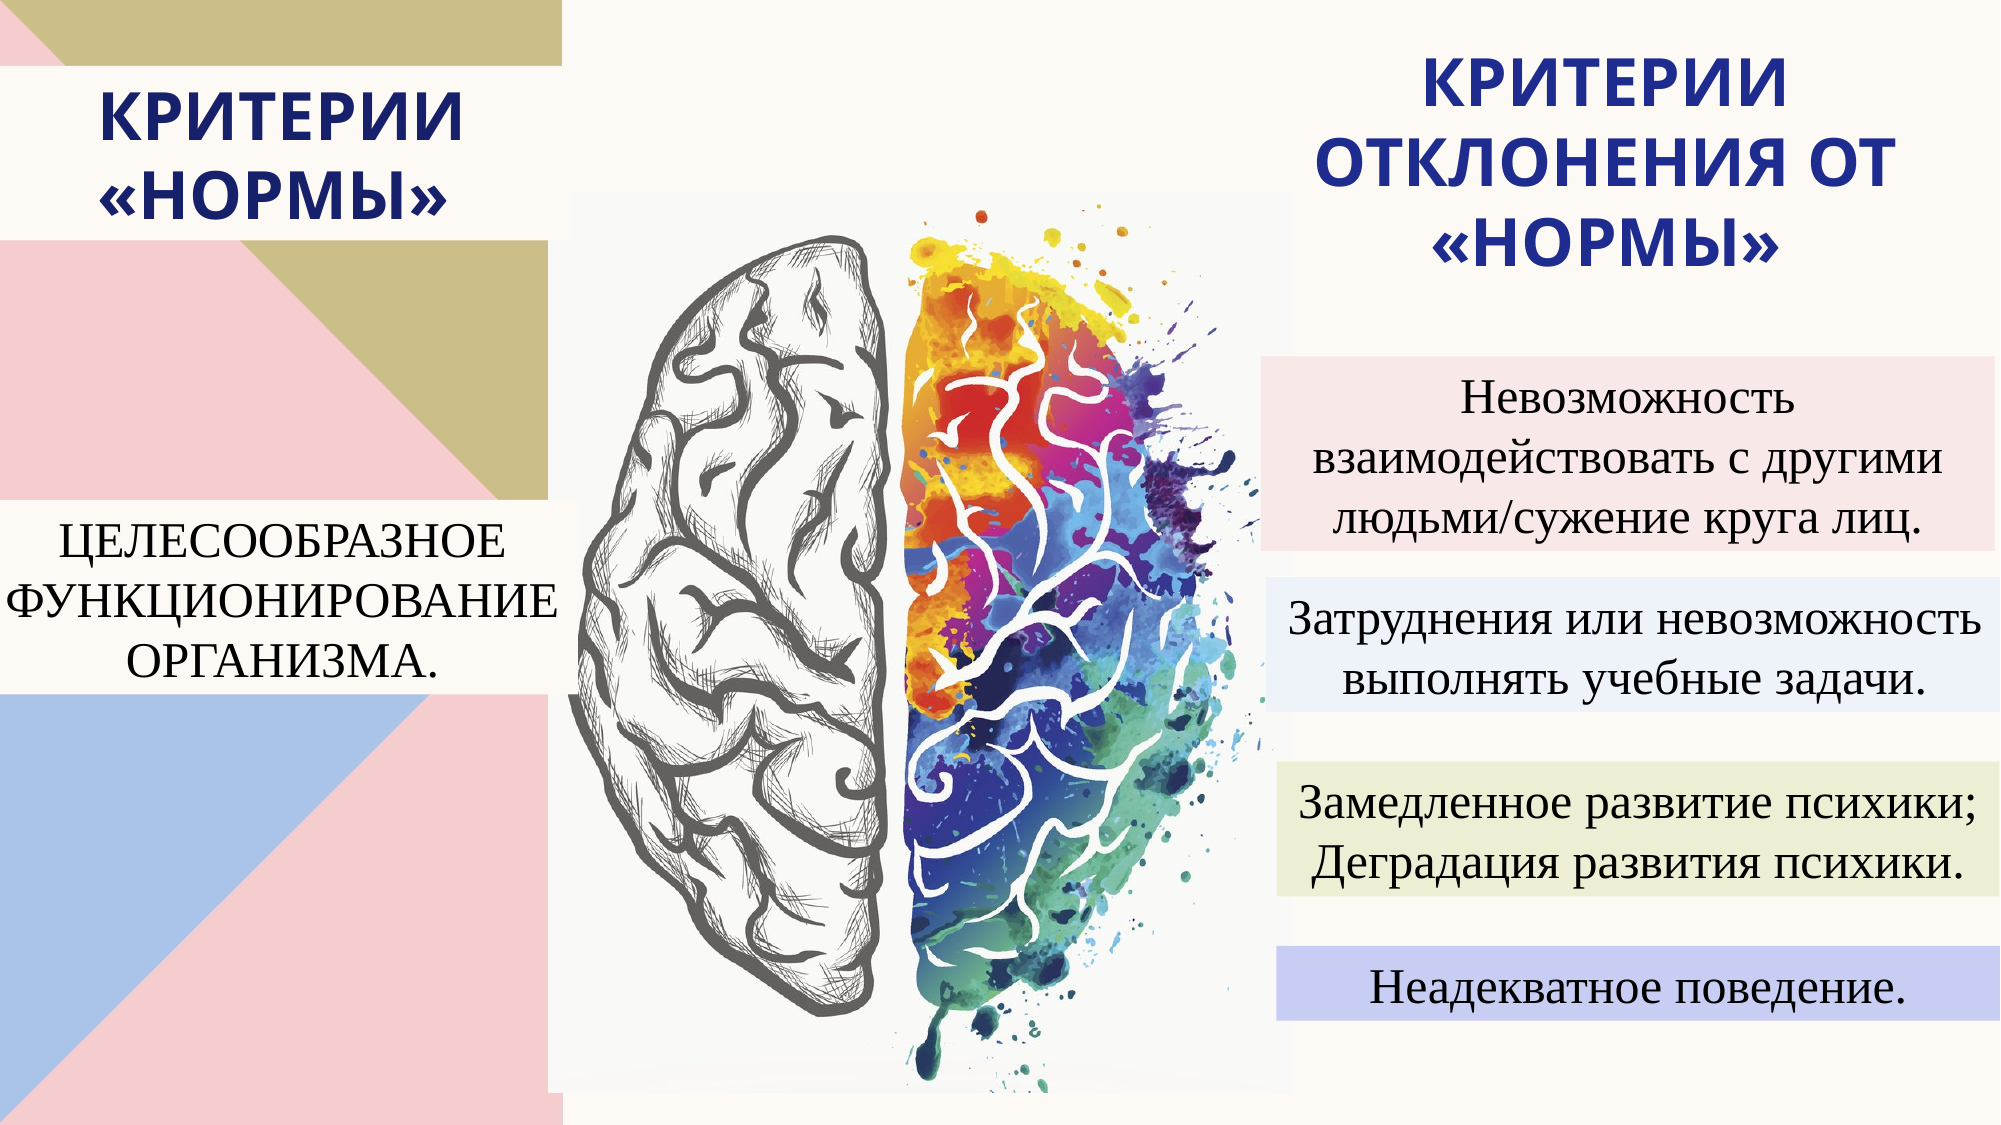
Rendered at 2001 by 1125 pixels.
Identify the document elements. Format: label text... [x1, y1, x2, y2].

text_box Затруднения или невозможность выполнять учебные задачи. [1293, 577, 2000, 712]
title Критерии отклонения от «нормы» [1211, 32, 2000, 199]
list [548, 190, 1293, 1093]
text_box ЦЕЛЕСООБРАЗНОЕ ФУНКЦИОНИРОВАНИЕ ОРГАНИЗМА. [0, 499, 548, 695]
text_box Невозможность взаимодействовать с другими людьми/сужение круга лиц. [1293, 356, 1995, 551]
text_box КРИТЕРИИ «НОРМЫ» [0, 65, 570, 241]
text_box Неадекватное поведение. [1293, 945, 2000, 1021]
text_box Замедленное развитие психики; Деградация развития психики. [1293, 761, 2000, 897]
